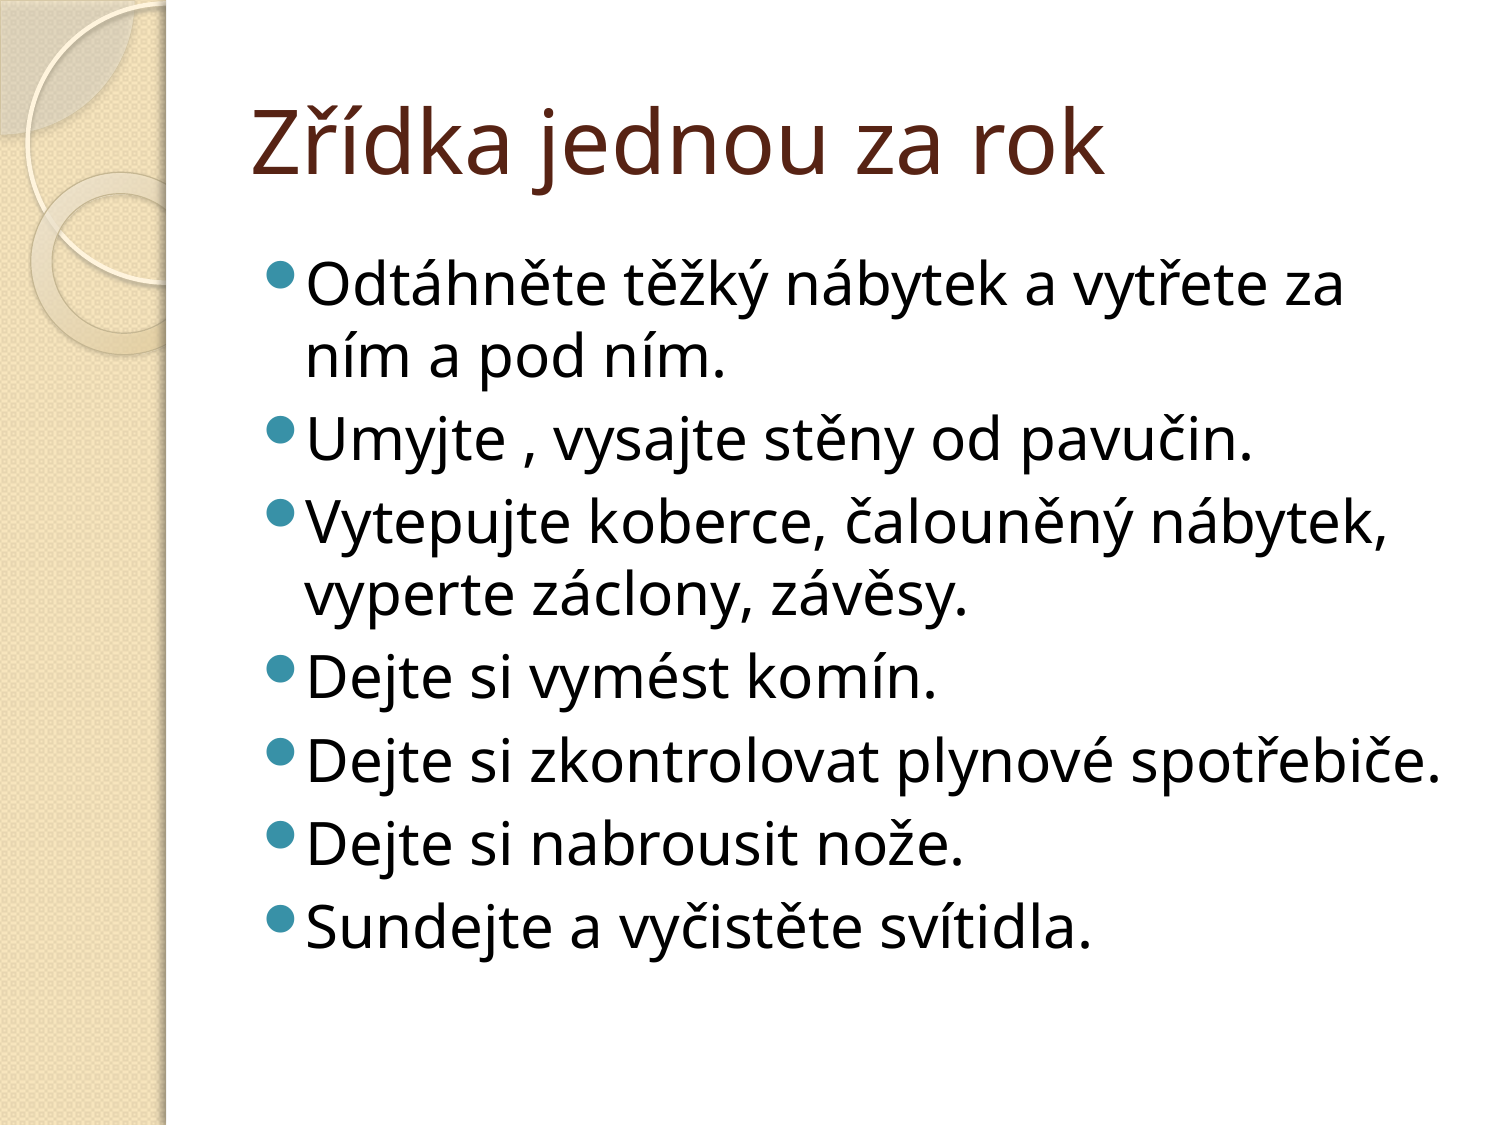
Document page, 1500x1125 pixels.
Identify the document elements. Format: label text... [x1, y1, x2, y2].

list Odtáhněte těžký nábytek a vytřete za ním a pod ním. Umyjte , vysajte stěny od pavučin. Vytepujte koberce, čalouněný nábytek, vyperte záclony, závěsy. Dejte si vymést komín. Dejte si zkontrolovat plynové spotřebiče. Dejte si nabrousit nože. Sundejte a vyčistěte svítidla. [235, 237, 1466, 1025]
title Zřídka jednou za rok [235, 45, 1466, 233]
